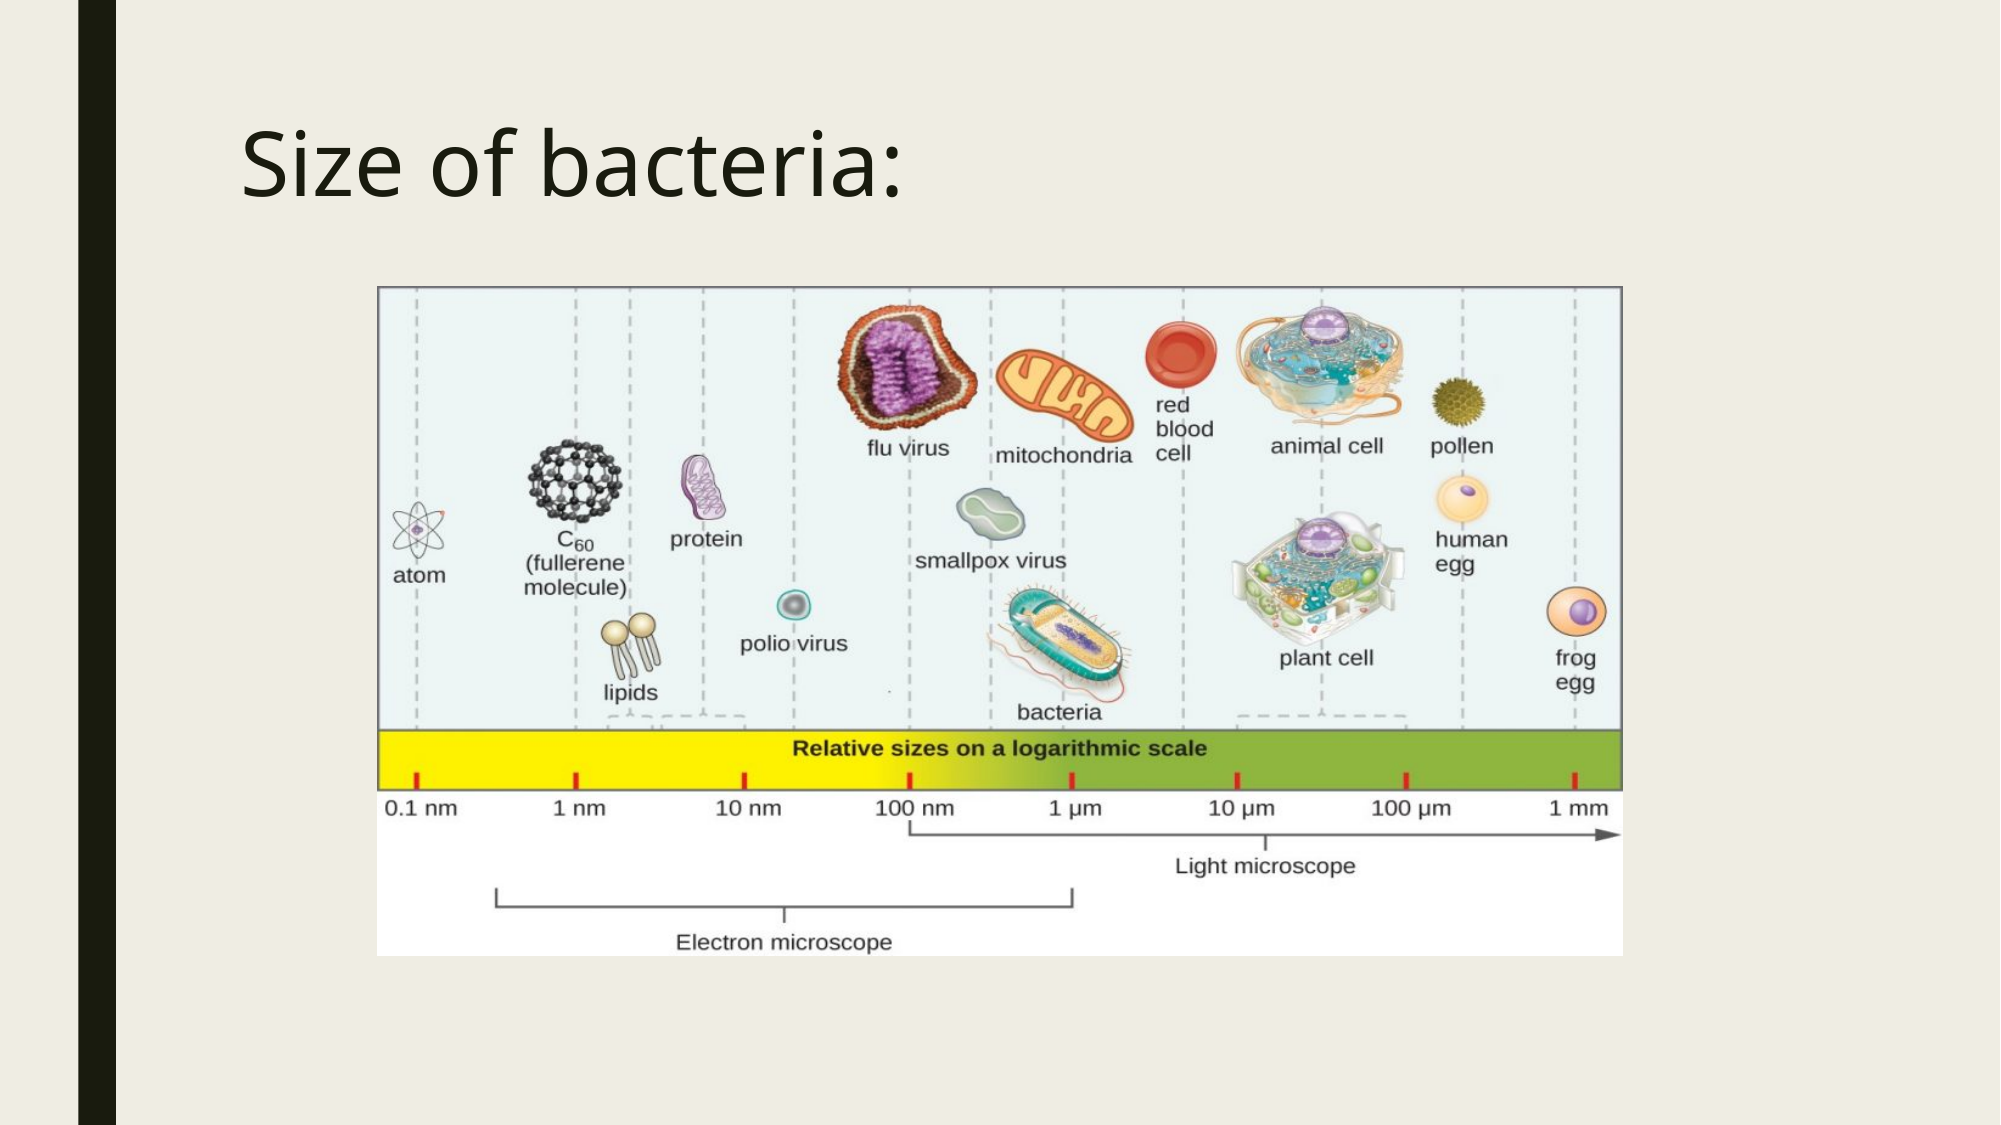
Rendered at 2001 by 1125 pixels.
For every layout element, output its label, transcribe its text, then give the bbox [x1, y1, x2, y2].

title Size of bacteria: [225, 112, 1800, 224]
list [377, 286, 1623, 956]
